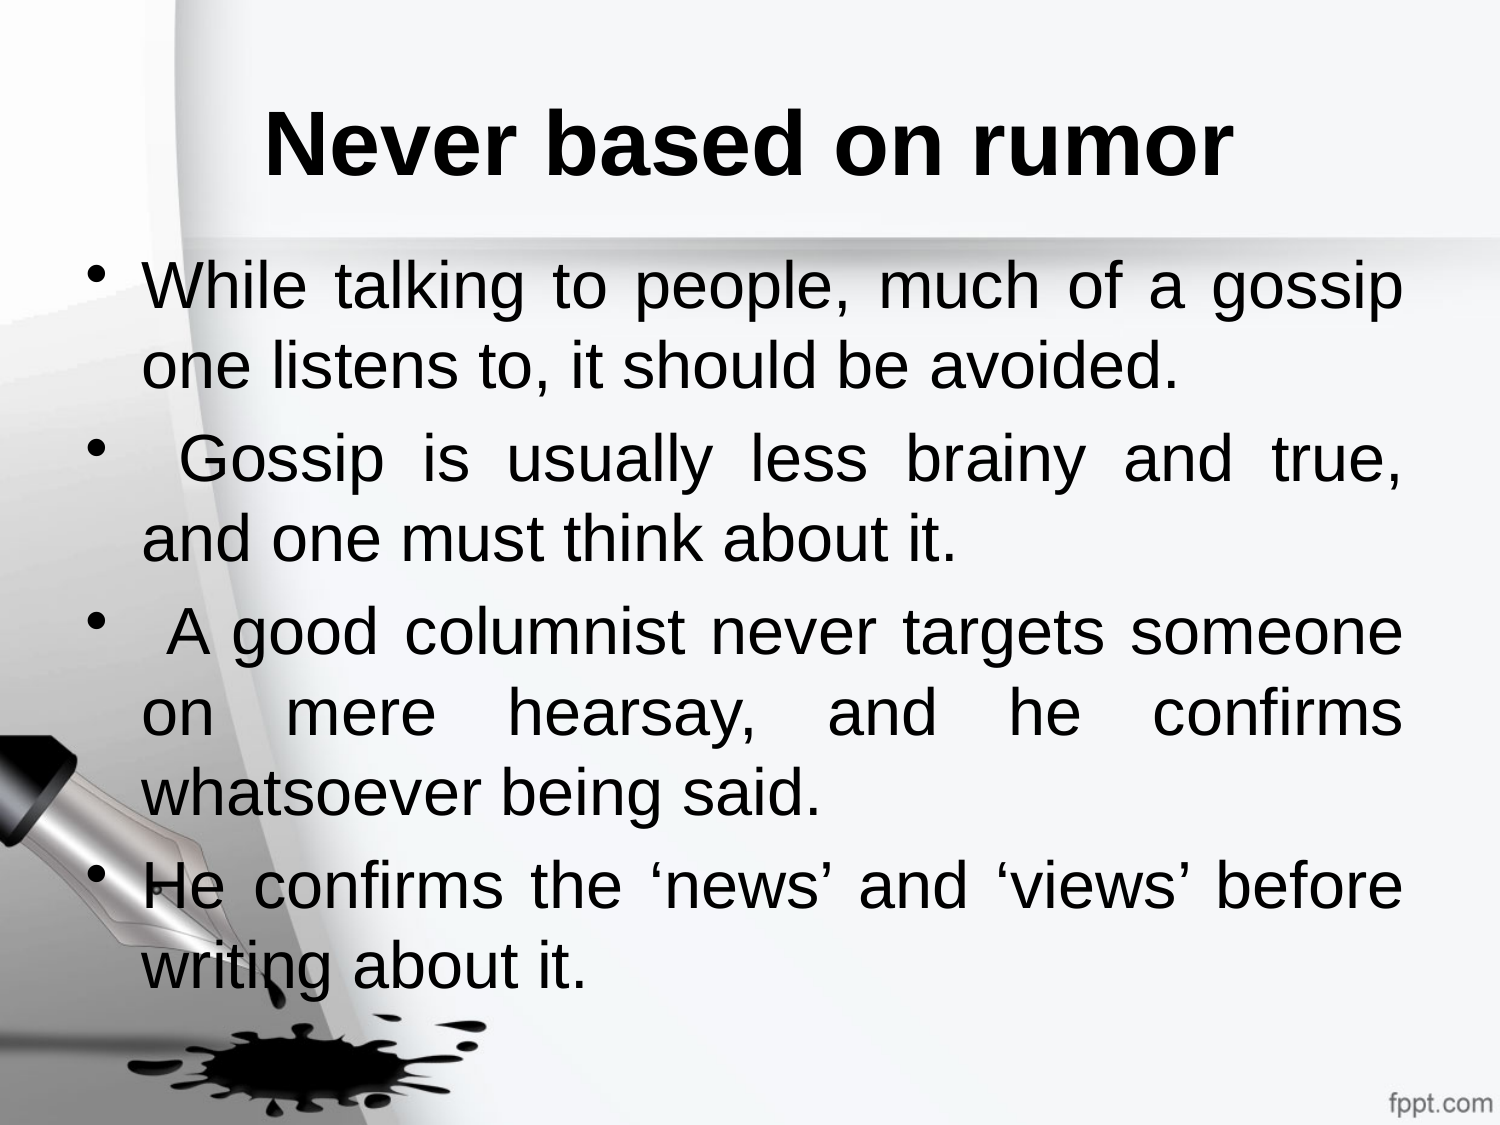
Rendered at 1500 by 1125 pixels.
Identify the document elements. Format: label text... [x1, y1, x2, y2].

list While talking to people, much of a gossip one listens to, it should be avoided. Gossip is usually less brainy and true, and one must think about it. A good columnist never targets someone on mere hearsay, and he confirms whatsoever being said. He confirms the ‘news’ and ‘views’ before writing about it. [70, 234, 1421, 978]
picture [0, 0, 1500, 1125]
title Never based on rumor [74, 44, 1426, 233]
